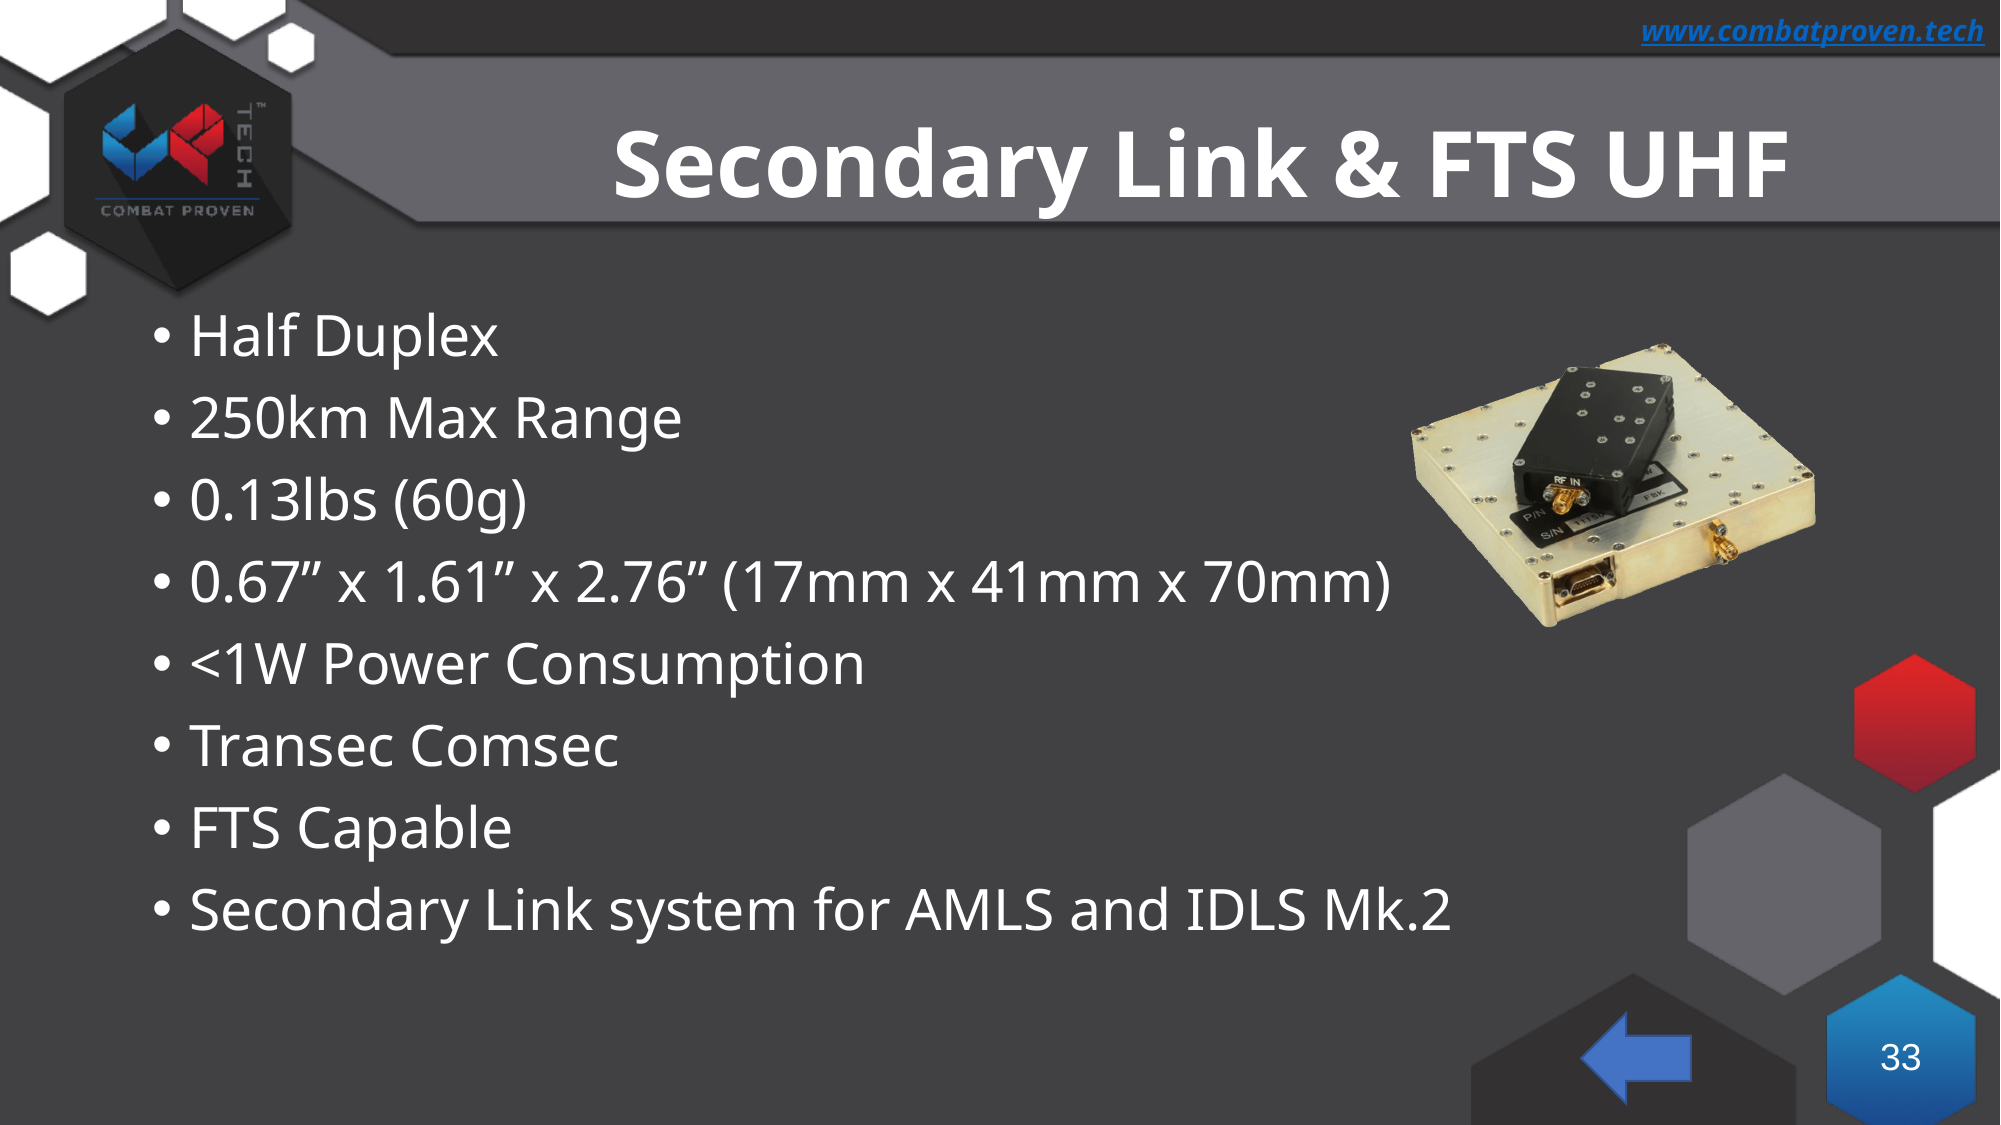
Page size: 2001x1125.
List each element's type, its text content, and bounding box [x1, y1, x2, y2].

list Half Duplex 250km Max Range 0.13lbs (60g) 0.67” x 1.61” x 2.76” (17mm x 41mm x 70mm) <1W Power Consumption Transec Comsec FTS Capable Secondary Link system for AMLS and IDLS Mk.2 [137, 299, 1476, 1014]
title Secondary Link & FTS UHF [381, 59, 2000, 278]
text_box [1579, 1010, 1692, 1106]
picture [0, 0, 2000, 1125]
